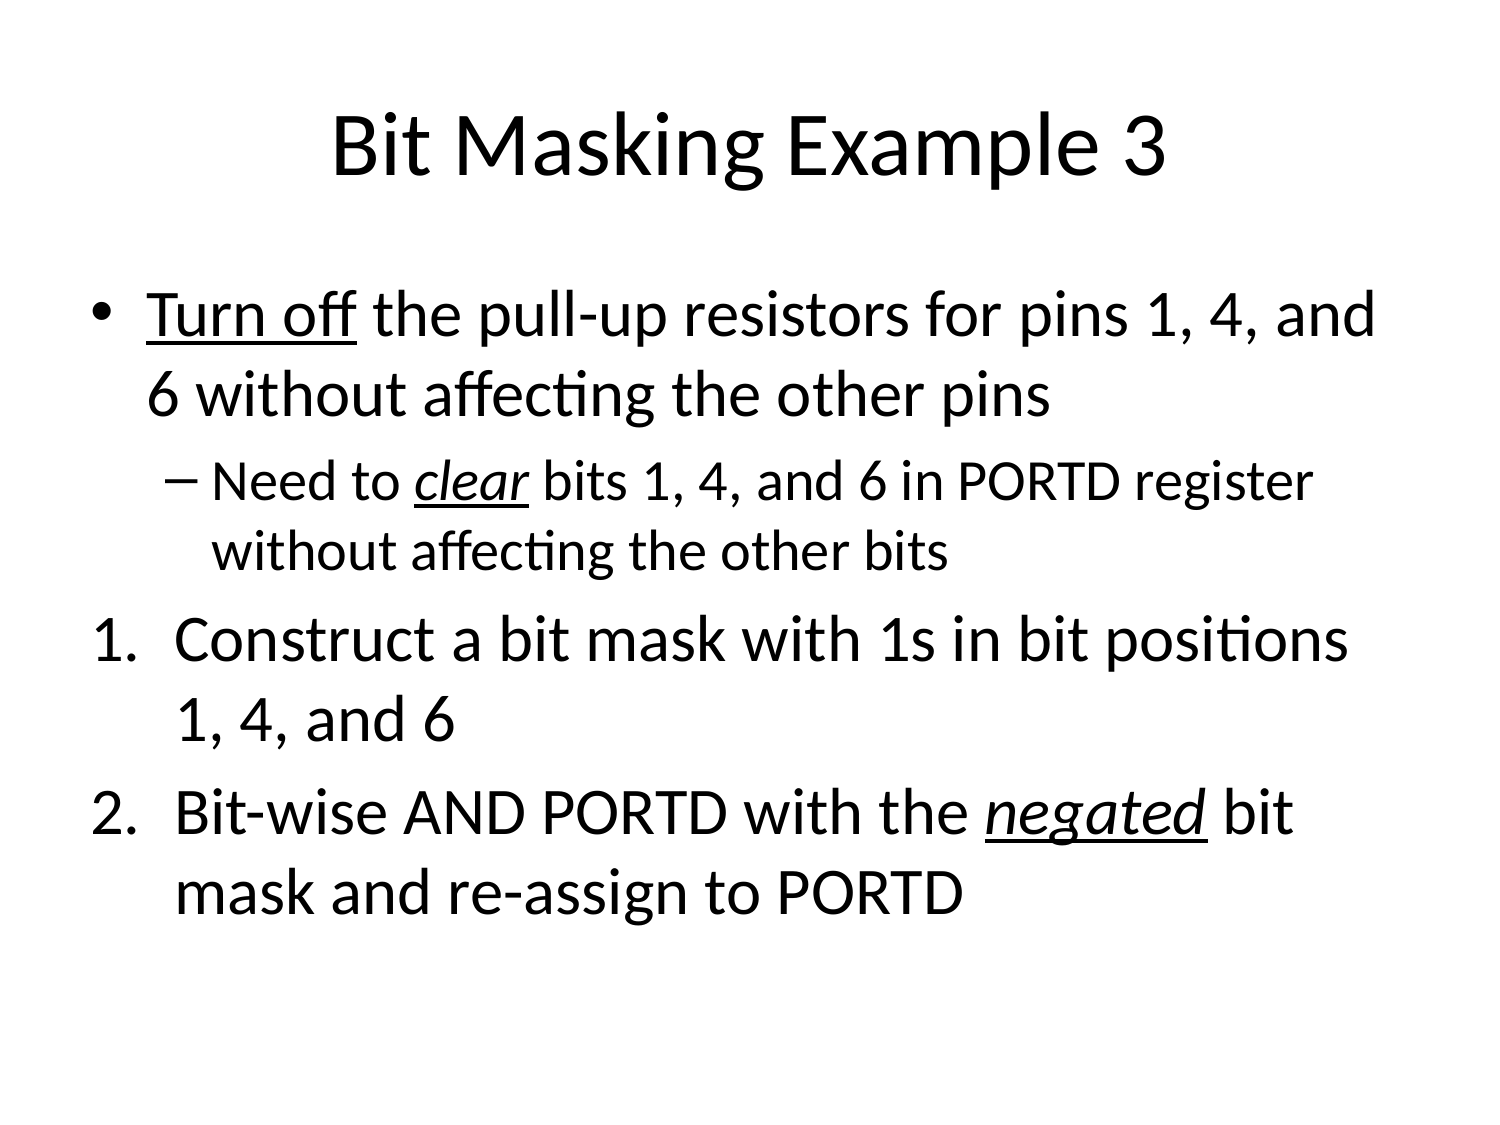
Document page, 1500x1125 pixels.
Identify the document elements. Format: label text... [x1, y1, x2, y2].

list Turn off the pull-up resistors for pins 1, 4, and 6 without affecting the other pins Need to clear bits 1, 4, and 6 in PORTD register without affecting the other bits Construct a bit mask with 1s in bit positions 1, 4, and 6 Bit-wise AND PORTD with the negated bit mask and re-assign to PORTD [75, 262, 1425, 1005]
title Bit Masking Example 3 [75, 45, 1425, 233]
